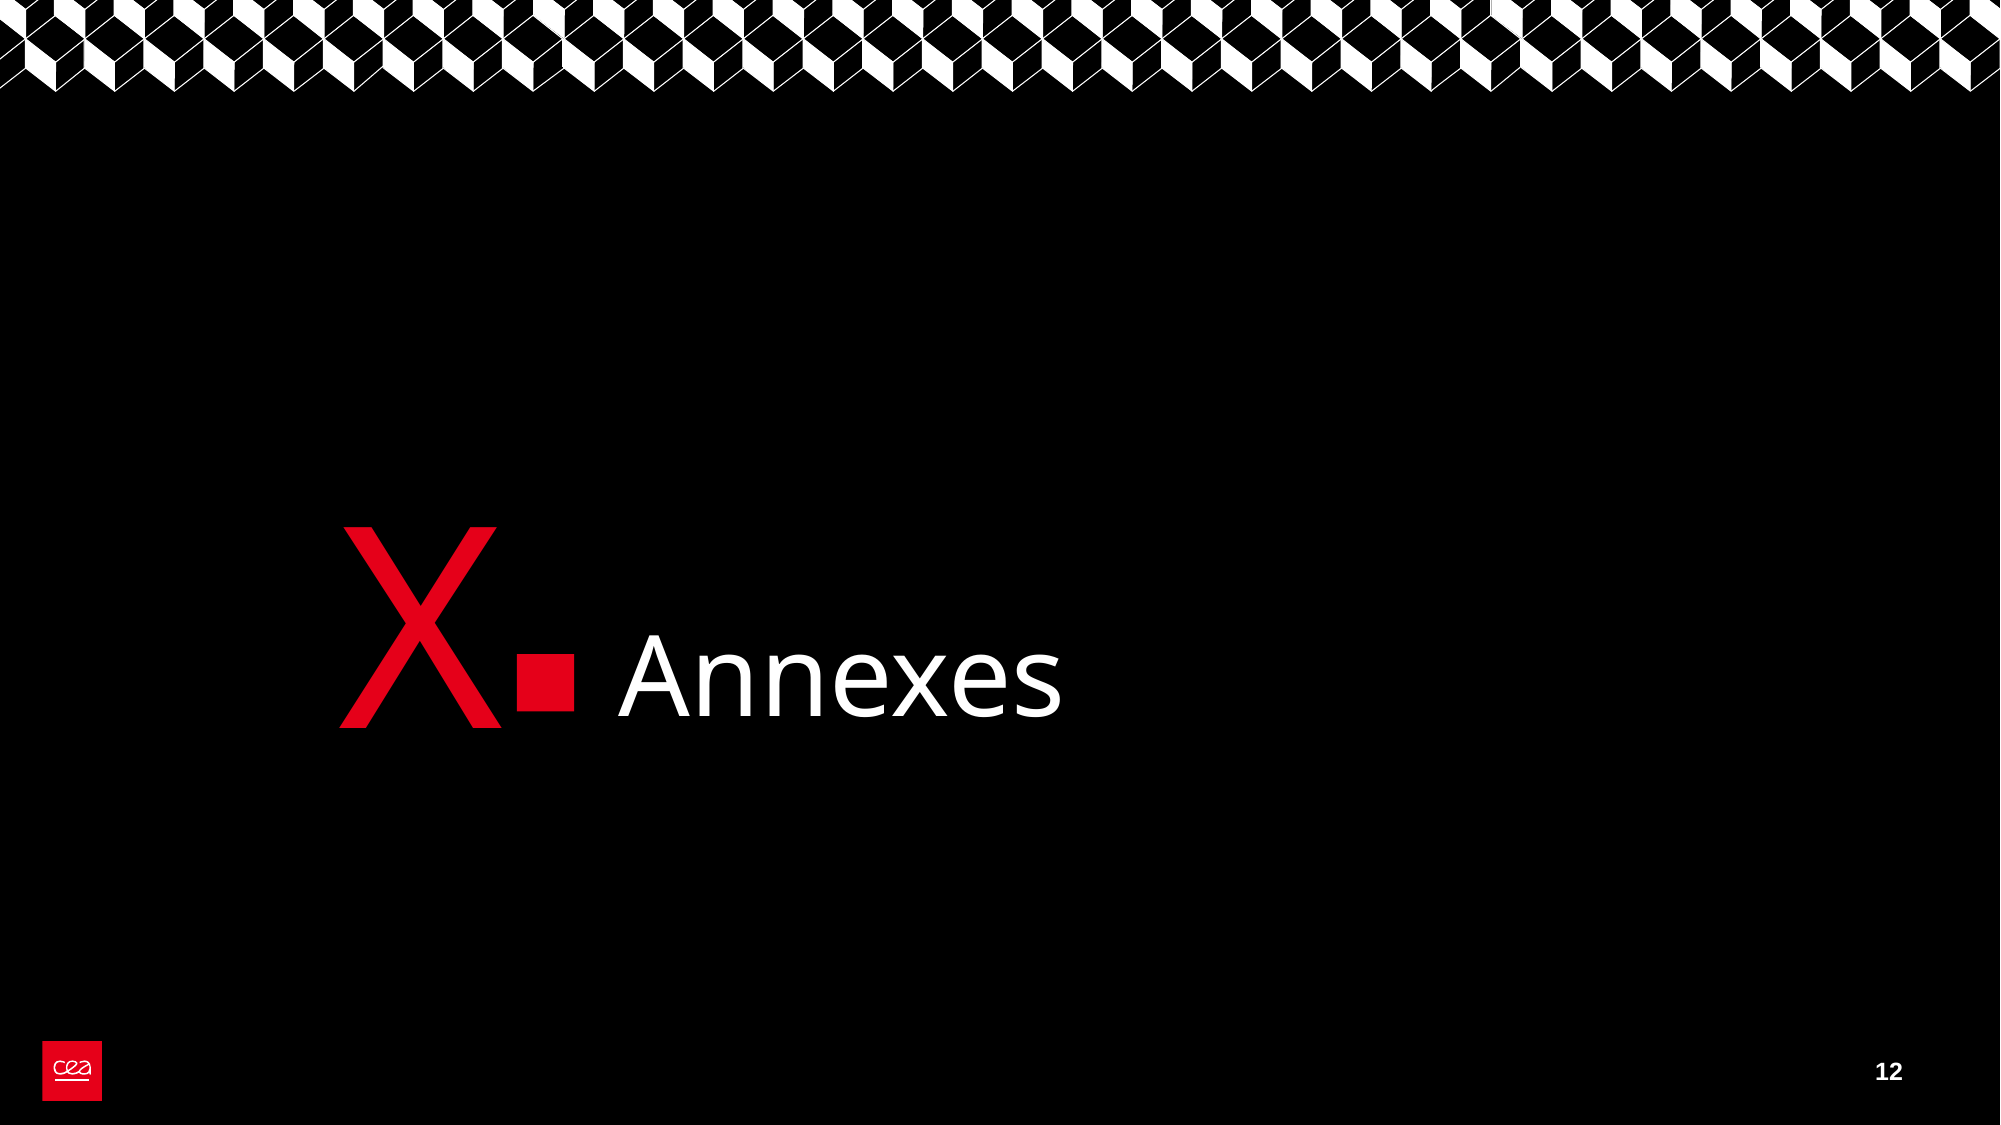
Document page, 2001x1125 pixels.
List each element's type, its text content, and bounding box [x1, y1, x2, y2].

title Annexes [618, 356, 1880, 749]
list X [85, 354, 504, 793]
slide_number 12 [1804, 1040, 1919, 1101]
